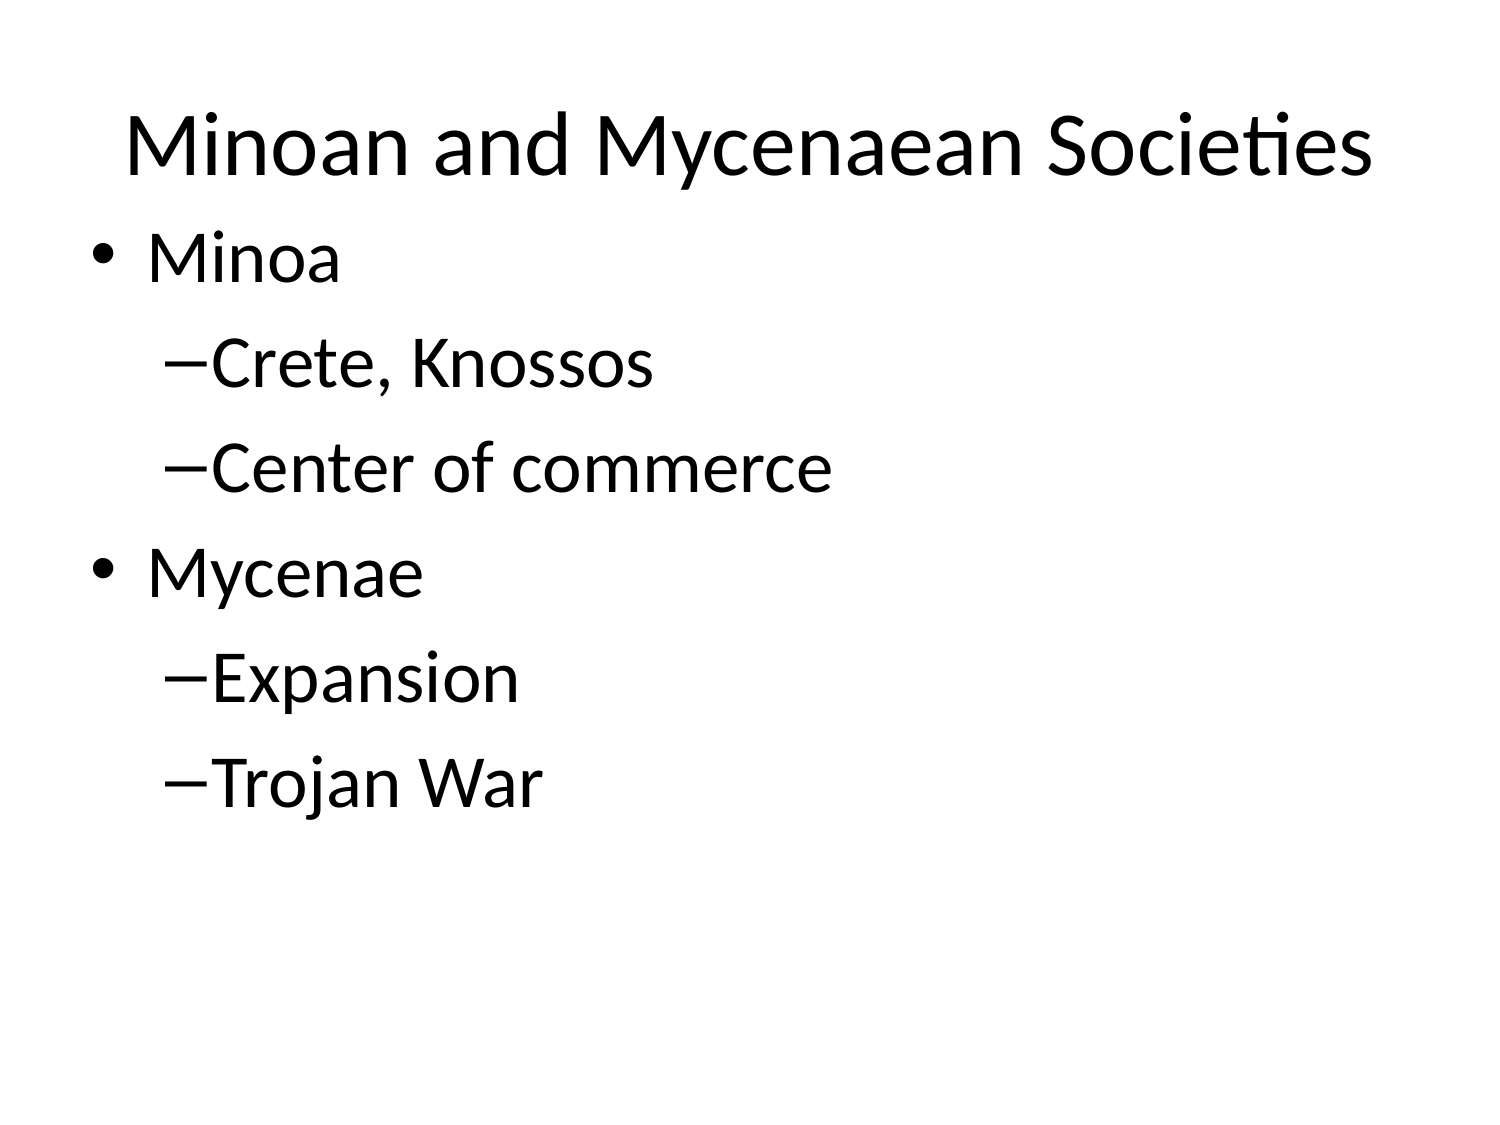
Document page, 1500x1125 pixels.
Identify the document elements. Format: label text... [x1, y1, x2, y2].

list Minoa Crete, Knossos Center of commerce Mycenae Expansion Trojan War [75, 200, 1425, 1035]
title Minoan and Mycenaean Societies [75, 45, 1425, 200]
